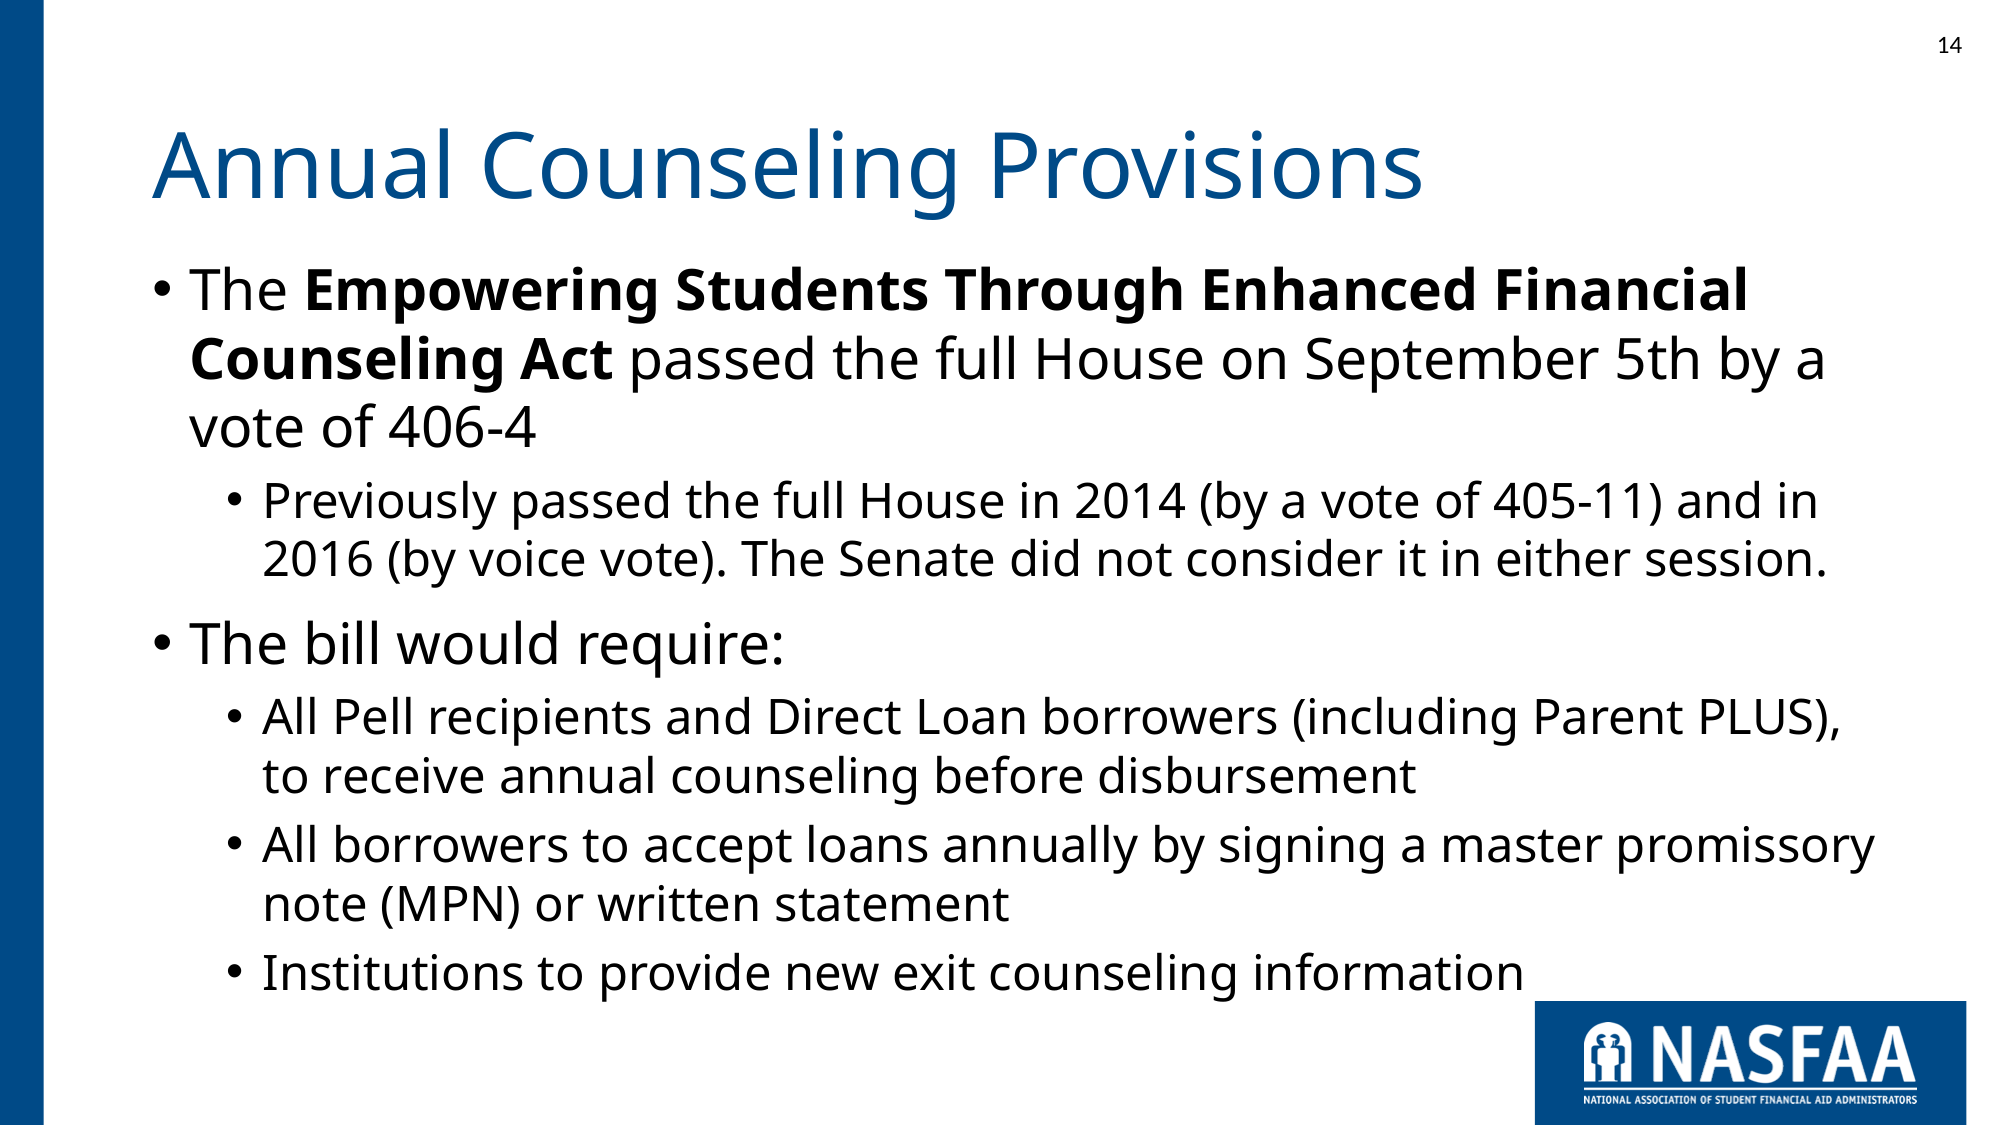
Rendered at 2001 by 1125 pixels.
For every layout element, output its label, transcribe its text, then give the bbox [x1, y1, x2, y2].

title Annual Counseling Provisions [137, 59, 1863, 246]
text_box [0, 0, 45, 1125]
list The Empowering Students Through Enhanced Financial Counseling Act passed the full House on September 5th by a vote of 406-4 Previously passed the full House in 2014 (by a vote of 405-11) and in 2016 (by voice vote). The Senate did not consider it in either session. The bill would require: All Pell recipients and Direct Loan borrowers (including Parent PLUS), to receive annual counseling before disbursement All borrowers to accept loans annually by signing a master promissory note (MPN) or written statement Institutions to provide new exit counseling information [137, 246, 1917, 1012]
slide_number 14 [1527, 13, 1978, 74]
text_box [1534, 1001, 1967, 1125]
